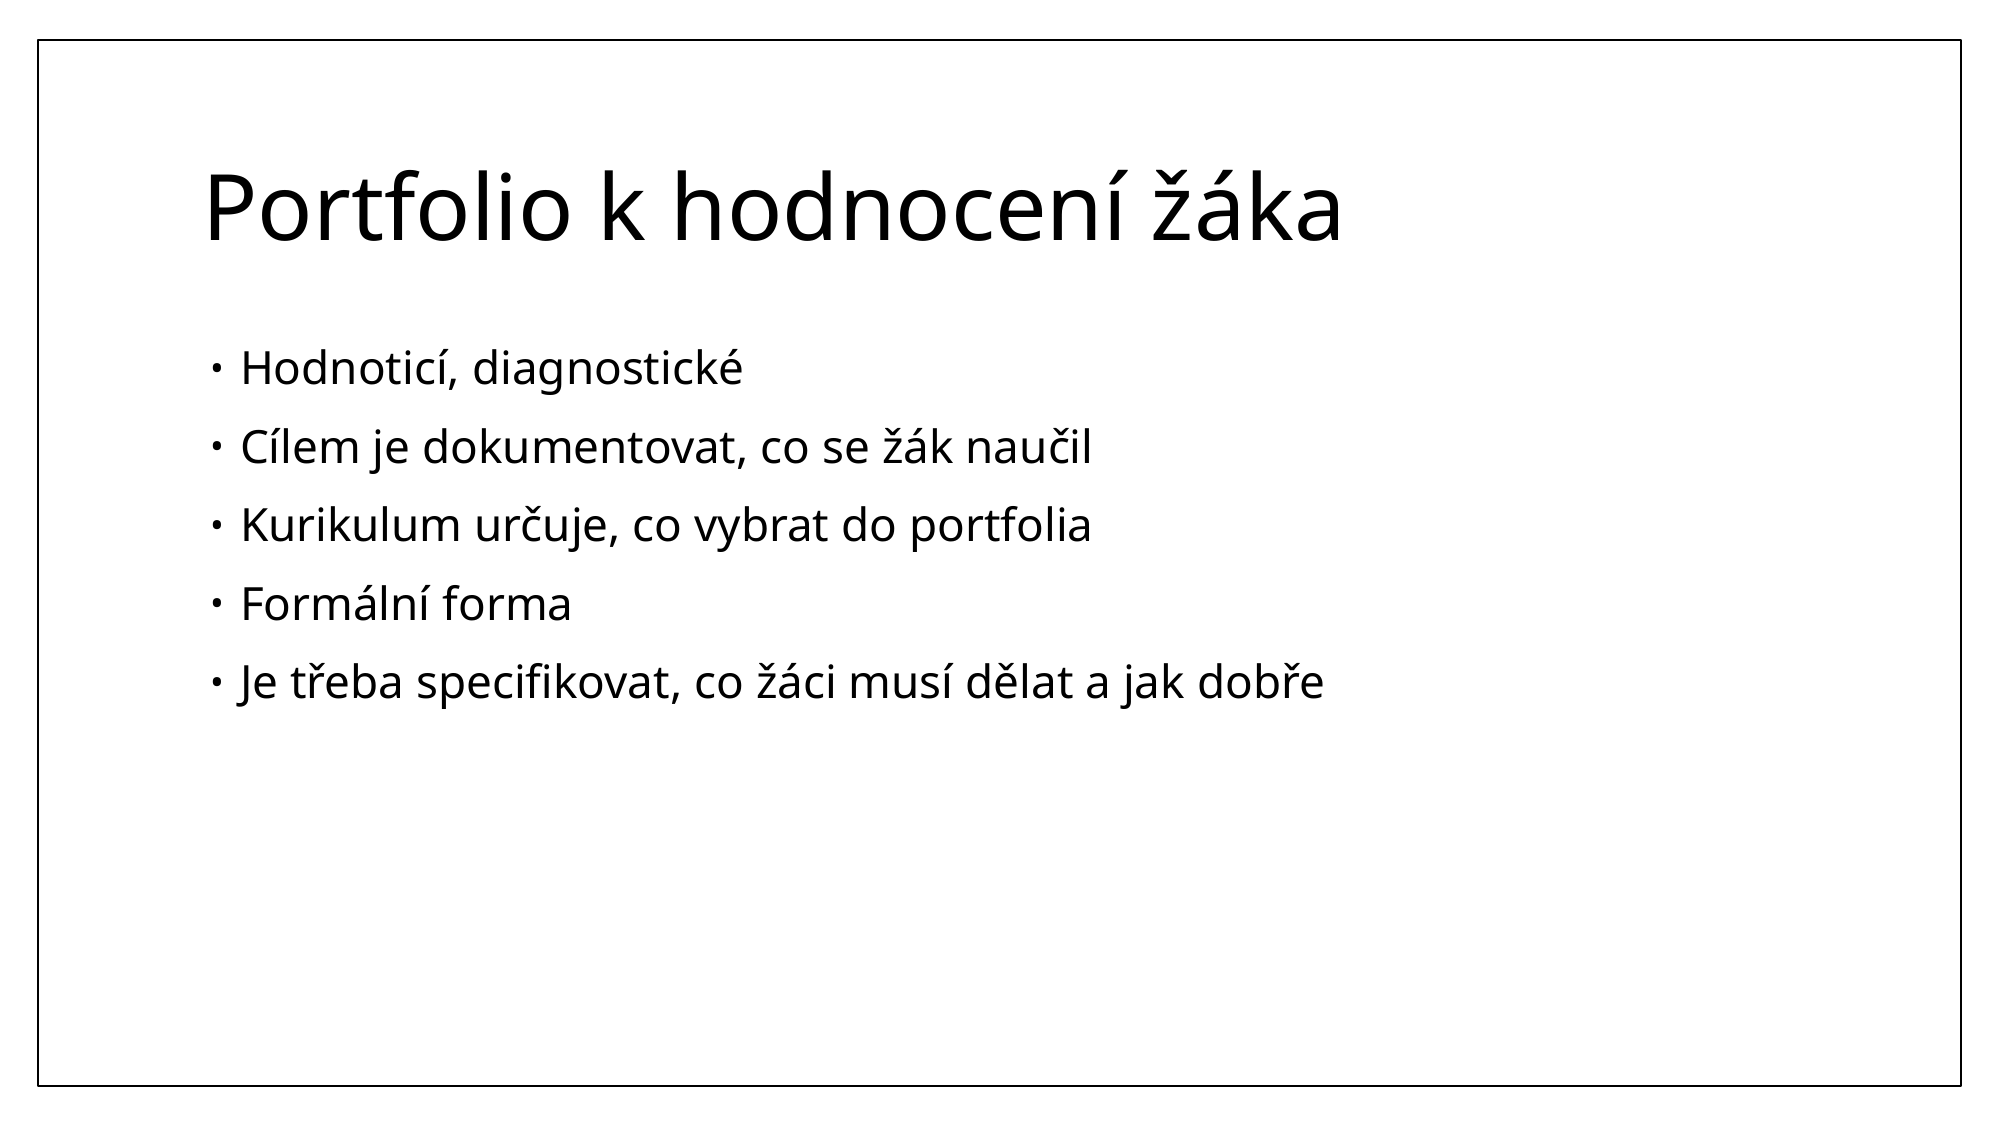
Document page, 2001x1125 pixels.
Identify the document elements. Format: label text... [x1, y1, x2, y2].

title Portfolio k hodnocení žáka [187, 99, 1808, 323]
list Hodnoticí, diagnostické Cílem je dokumentovat, co se žák naučil Kurikulum určuje, co vybrat do portfolia Formální forma Je třeba specifikovat, co žáci musí dělat a jak dobře [187, 337, 1808, 1000]
